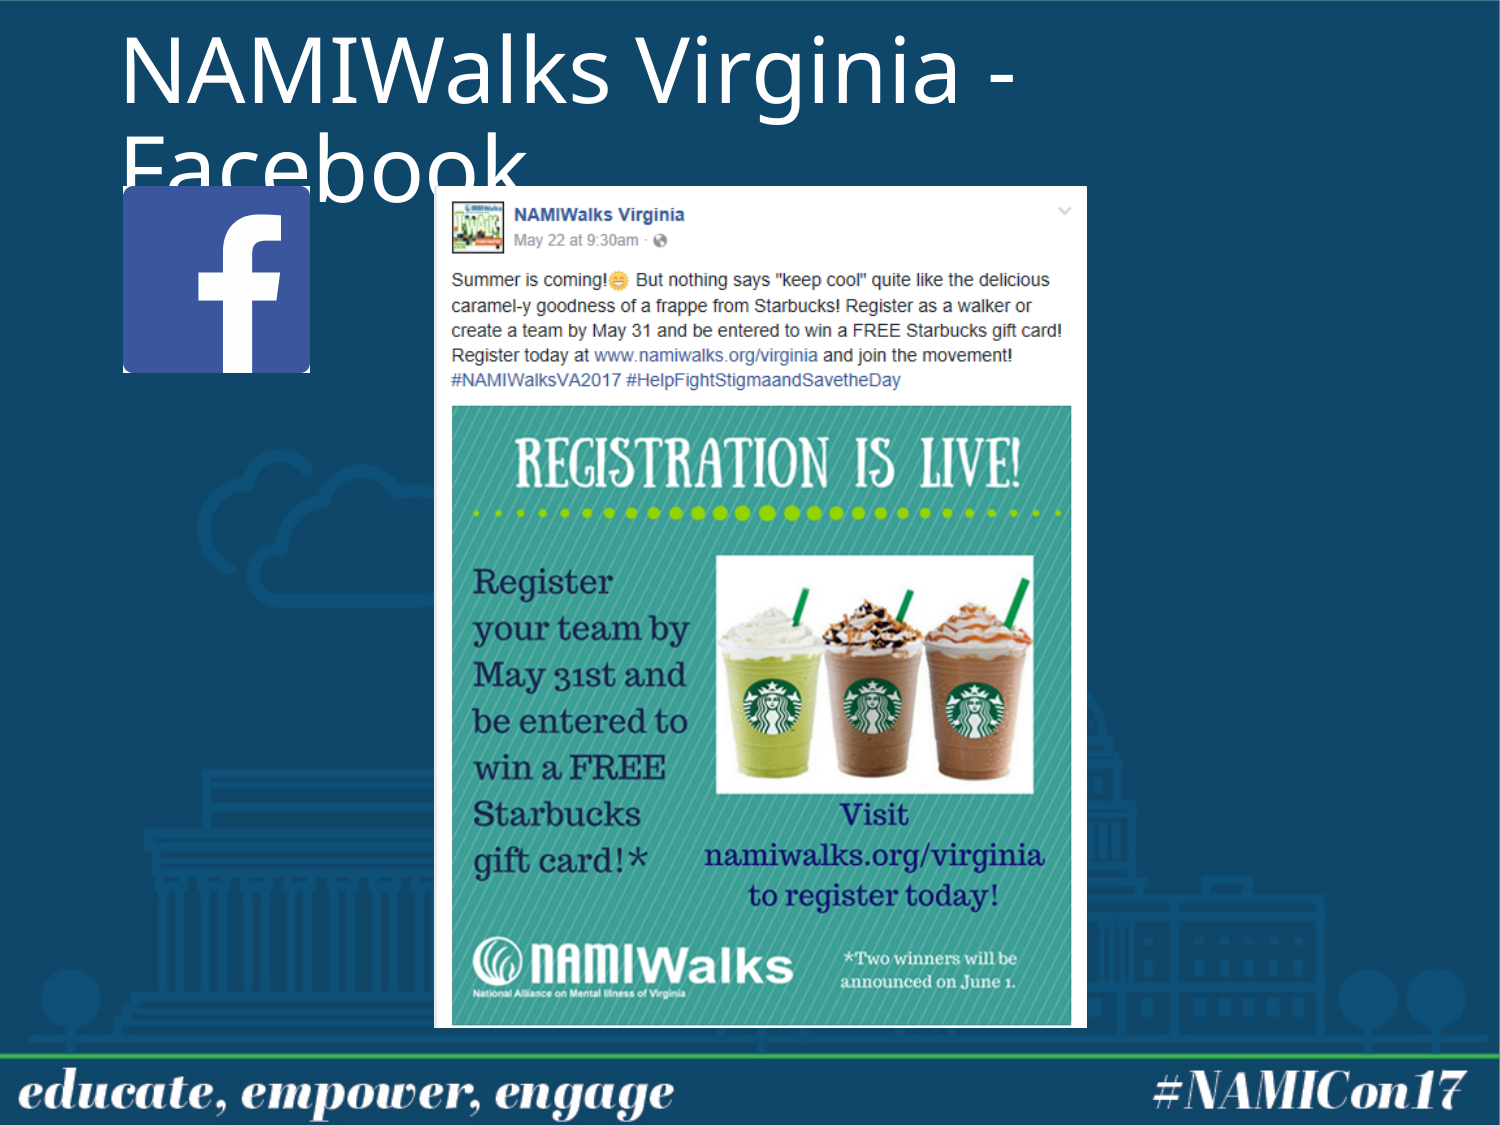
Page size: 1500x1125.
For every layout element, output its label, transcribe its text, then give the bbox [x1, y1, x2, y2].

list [434, 186, 1087, 1028]
title NAMIWalks Virginia - Facebook [103, 14, 1397, 233]
picture [0, 0, 1500, 1125]
